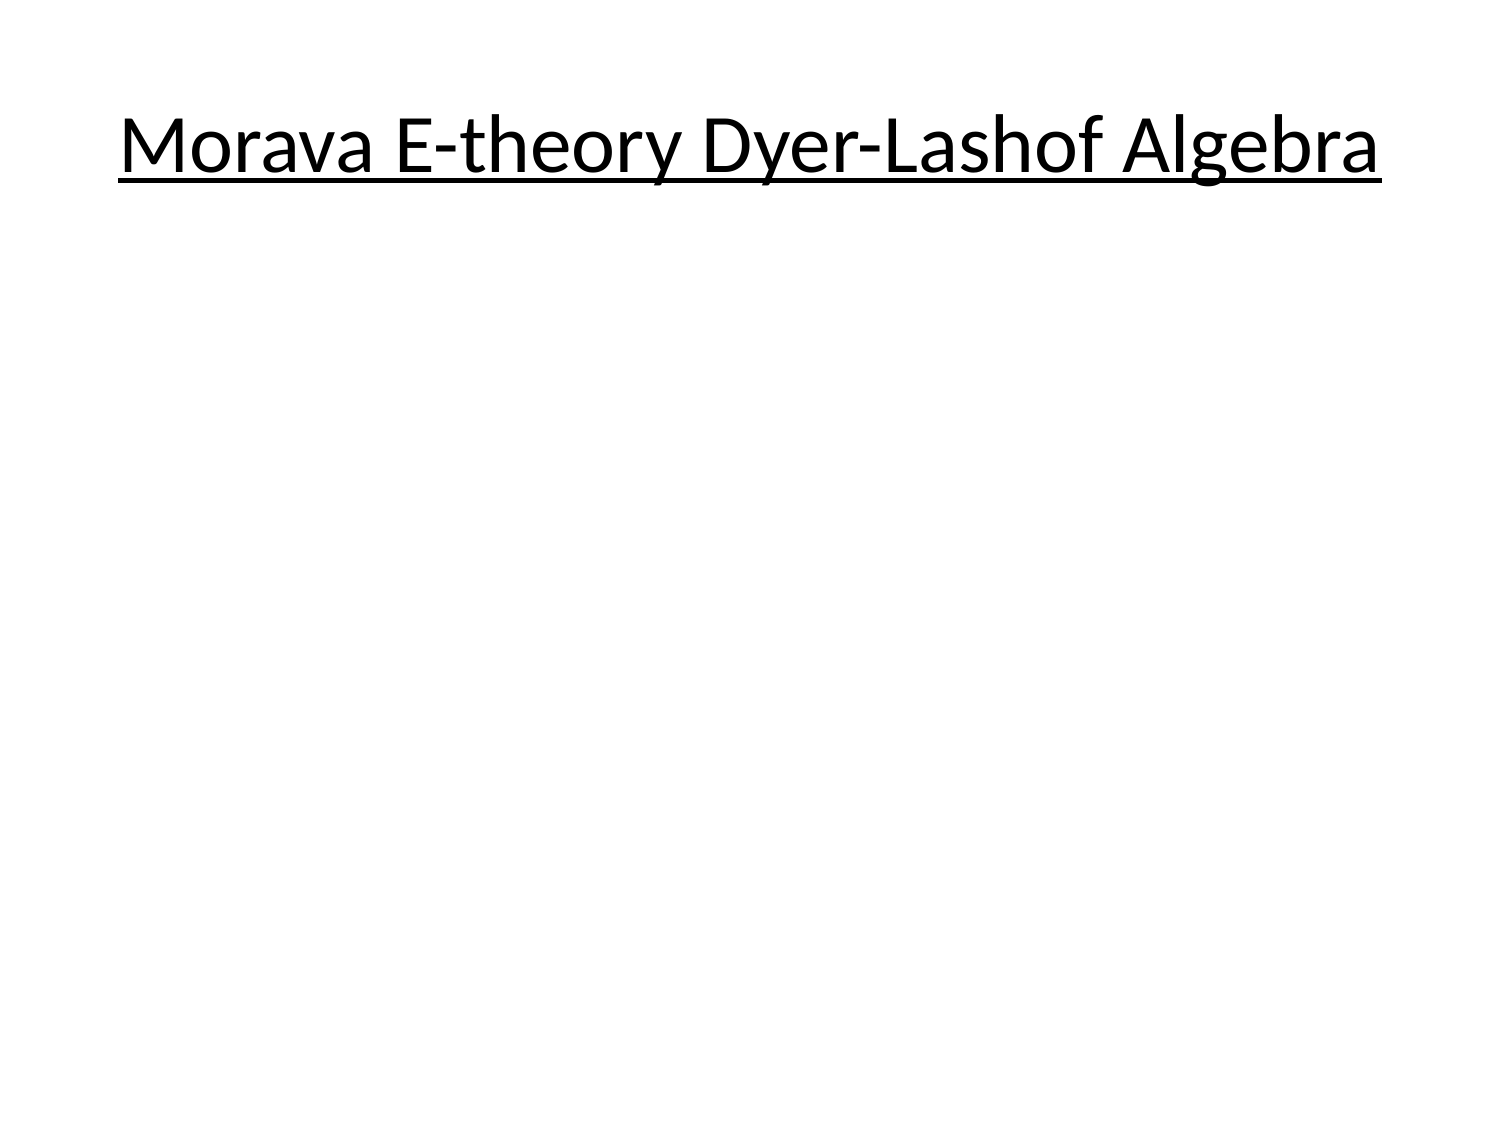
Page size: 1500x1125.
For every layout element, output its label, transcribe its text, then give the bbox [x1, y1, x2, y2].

title Morava E-theory Dyer-Lashof Algebra [75, 45, 1425, 233]
